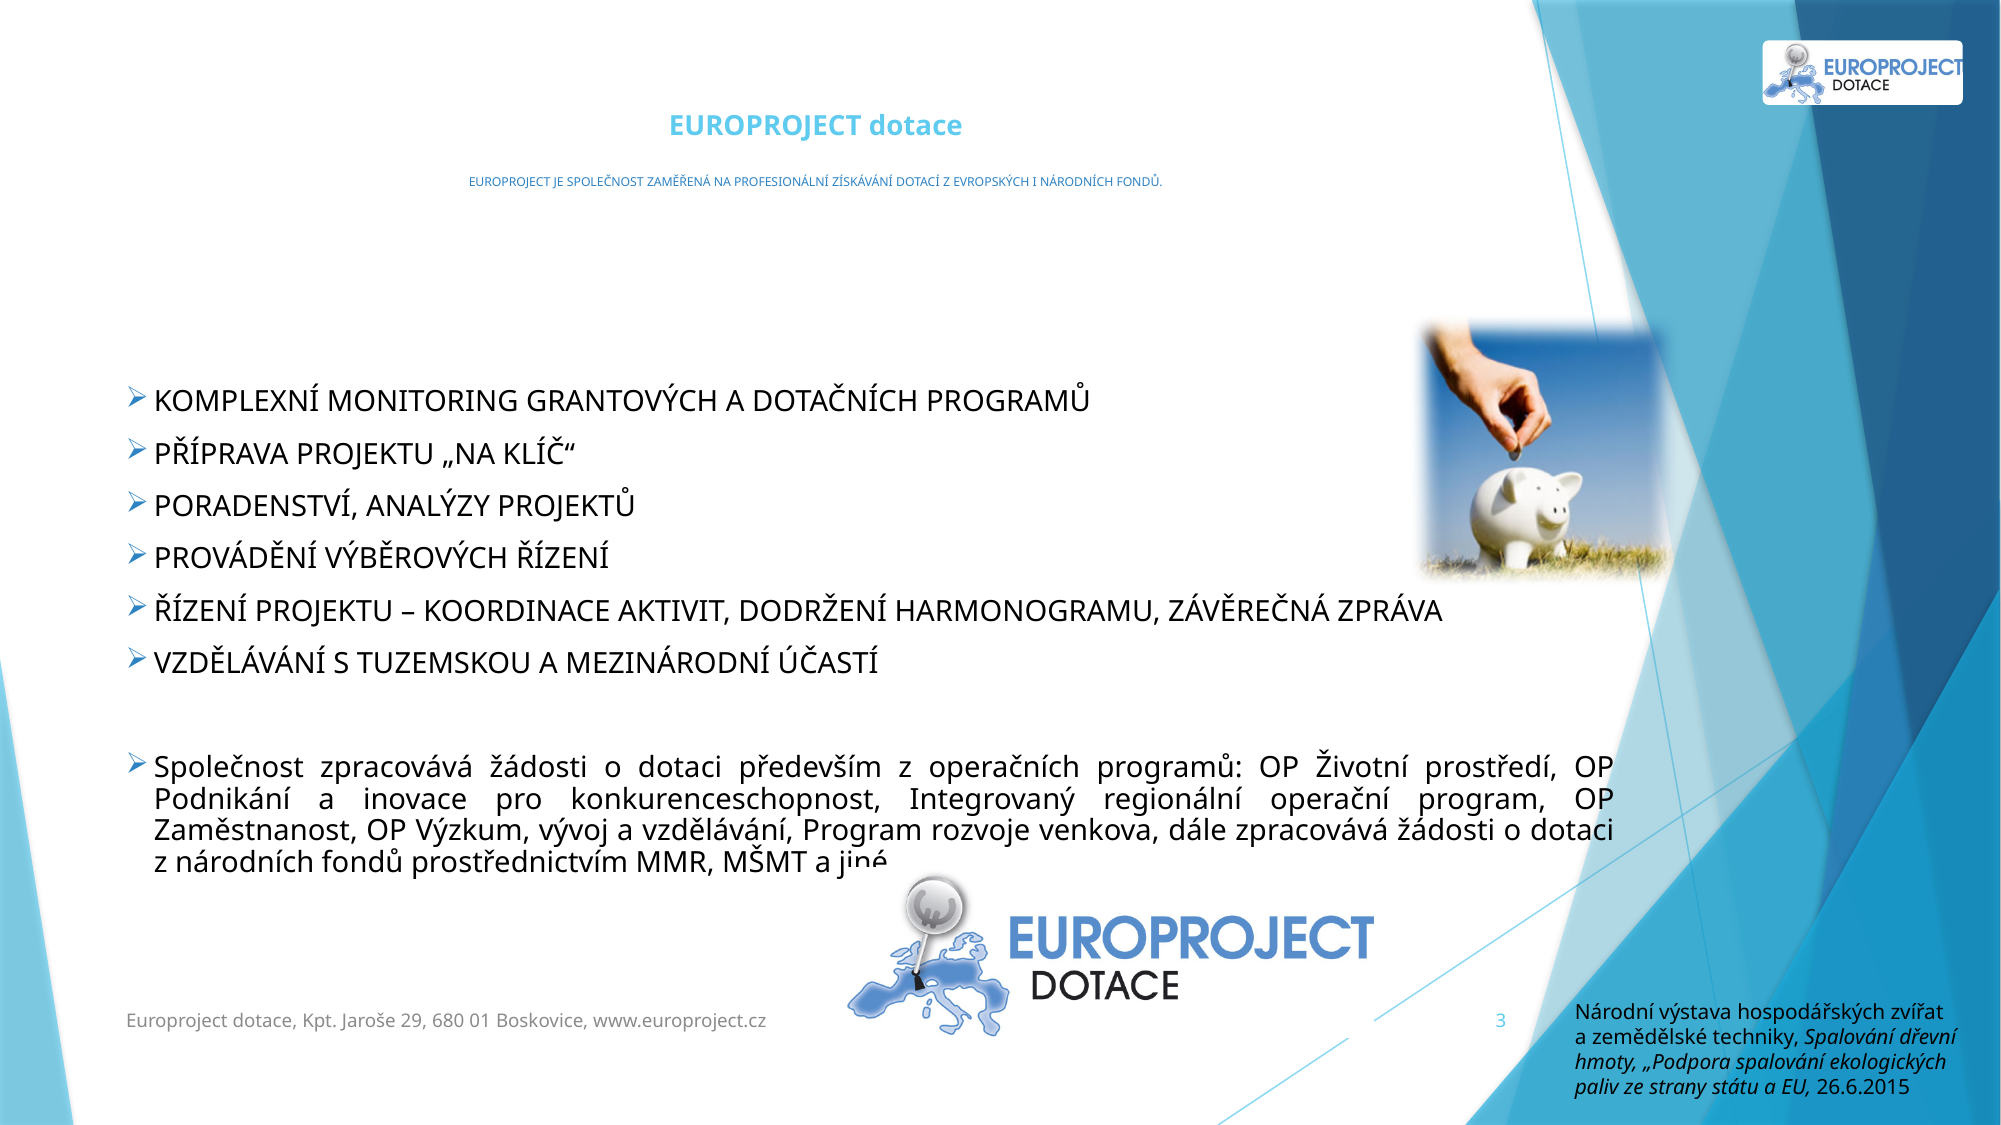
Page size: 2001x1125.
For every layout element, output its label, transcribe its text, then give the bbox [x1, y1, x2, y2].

text_box KOMPLEXNÍ MONITORING GRANTOVÝCH A DOTAČNÍCH PROGRAMŮ PŘÍPRAVA PROJEKTU „NA KLÍČ“ PORADENSTVÍ, ANALÝZY PROJEKTŮ PROVÁDĚNÍ VÝBĚROVÝCH ŘÍZENÍ ŘÍZENÍ PROJEKTU – KOORDINACE AKTIVIT, DODRŽENÍ HARMONOGRAMU, ZÁVĚREČNÁ ZPRÁVA VZDĚLÁVÁNÍ S TUZEMSKOU A MEZINÁRODNÍ ÚČASTÍ Společnost zpracovává žádosti o dotaci především z operačních programů: OP Životní prostředí, OP Podnikání a inovace pro konkurenceschopnost, Integrovaný regionální operační program, OP Zaměstnanost, OP Výzkum, vývoj a vzdělávání, Program rozvoje venkova, dále zpracovává žádosti o dotaci z národních fondů prostřednictvím MMR, MŠMT a jiné. [111, 379, 1631, 946]
footer Europroject dotace, Kpt. Jaroše 29, 680 01 Boskovice, www.europroject.cz [111, 991, 1145, 1051]
picture [845, 866, 1375, 1038]
title EUROPROJECT dotace EUROPROJECT JE SPOLEČNOST ZAMĚŘENÁ NA PROFESIONÁLNÍ ZÍSKÁVÁNÍ DOTACÍ Z EVROPSKÝCH I NÁRODNÍCH FONDŮ. [111, 99, 1522, 265]
slide_number 3 [1409, 991, 1522, 1051]
text_box Národní výstava hospodářských zvířat a zemědělské techniky, Spalování dřevní hmoty, „Podpora spalování ekologických paliv ze strany státu a EU, 26.6.2015 [1559, 991, 1974, 1106]
picture [1762, 39, 1964, 106]
picture [1408, 312, 1682, 587]
